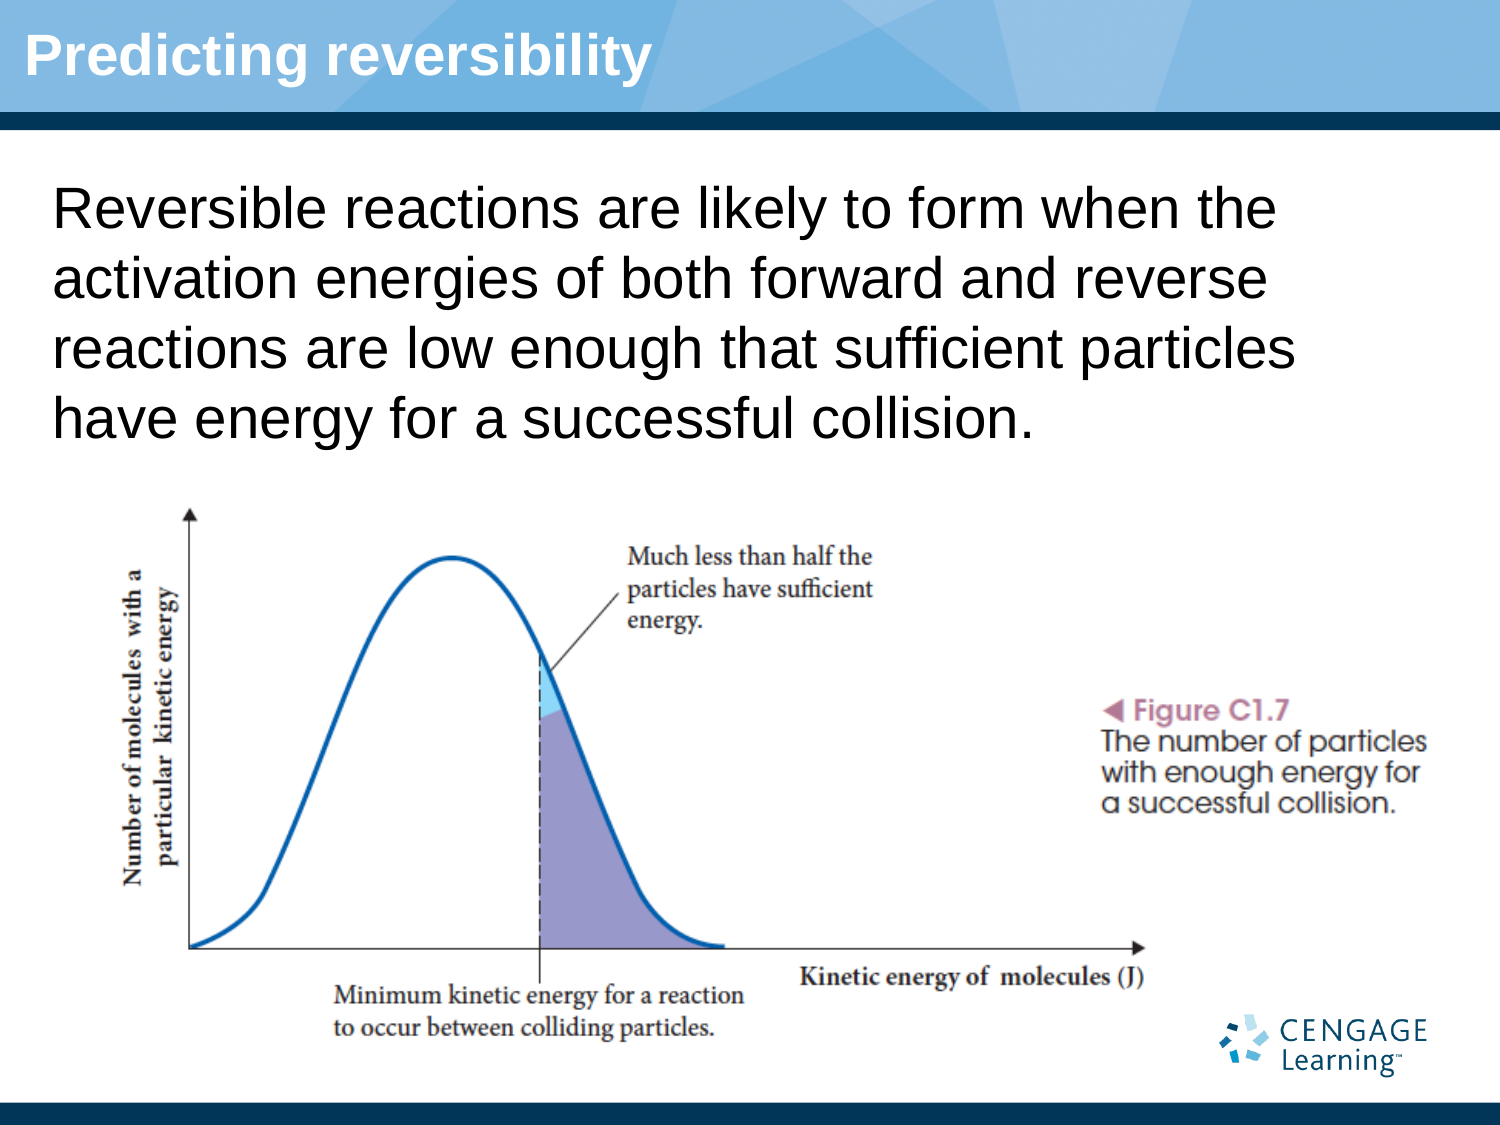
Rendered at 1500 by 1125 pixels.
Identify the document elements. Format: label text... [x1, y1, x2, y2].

picture [0, 0, 1500, 112]
picture [1195, 990, 1450, 1101]
picture [87, 462, 1461, 1074]
text_box Reversible reactions are likely to form when the activation energies of both forward and reverse reactions are low enough that sufficient particles have energy for a successful collision. [37, 162, 1400, 458]
title Predicting reversibility [24, 24, 1413, 100]
